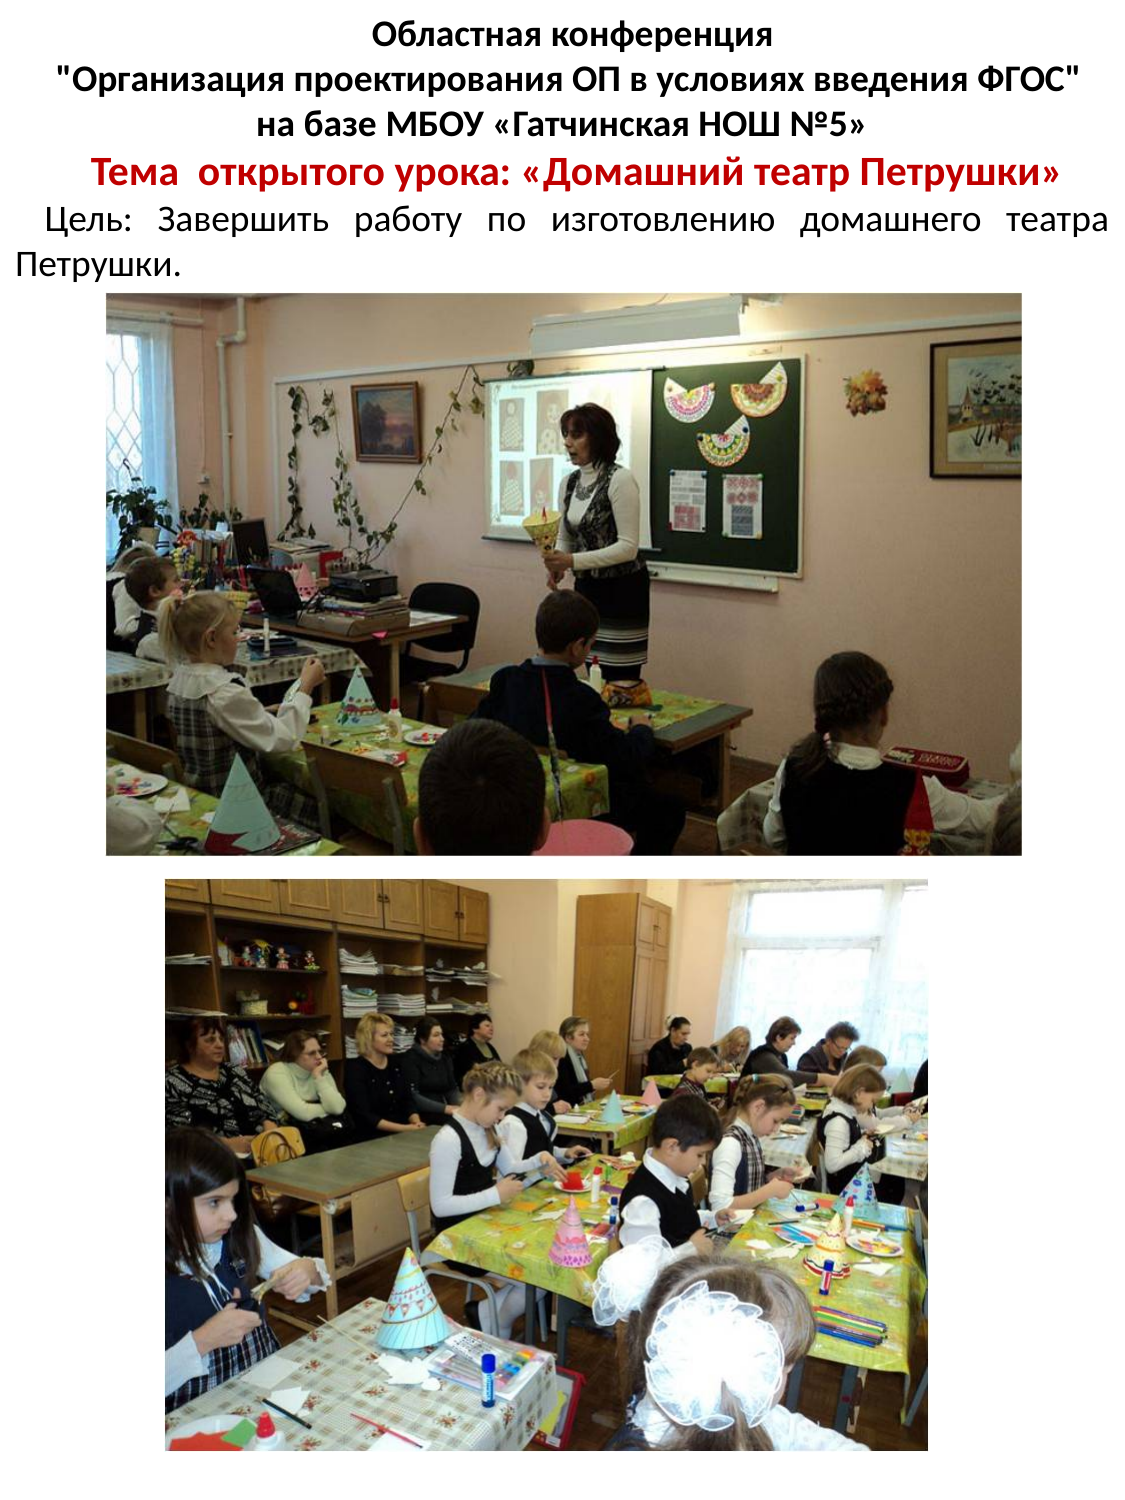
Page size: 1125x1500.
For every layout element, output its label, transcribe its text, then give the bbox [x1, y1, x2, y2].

text_box Областная конференция "Организация проектирования ОП в условиях введения ФГОС" на базе МБОУ «Гатчинская НОШ №5» Тема открытого урока: «Домашний театр Петрушки» Цель: Завершить работу по изготовлению домашнего театра Петрушки. [0, 1, 1125, 292]
picture [105, 292, 1023, 857]
picture [163, 878, 929, 1453]
